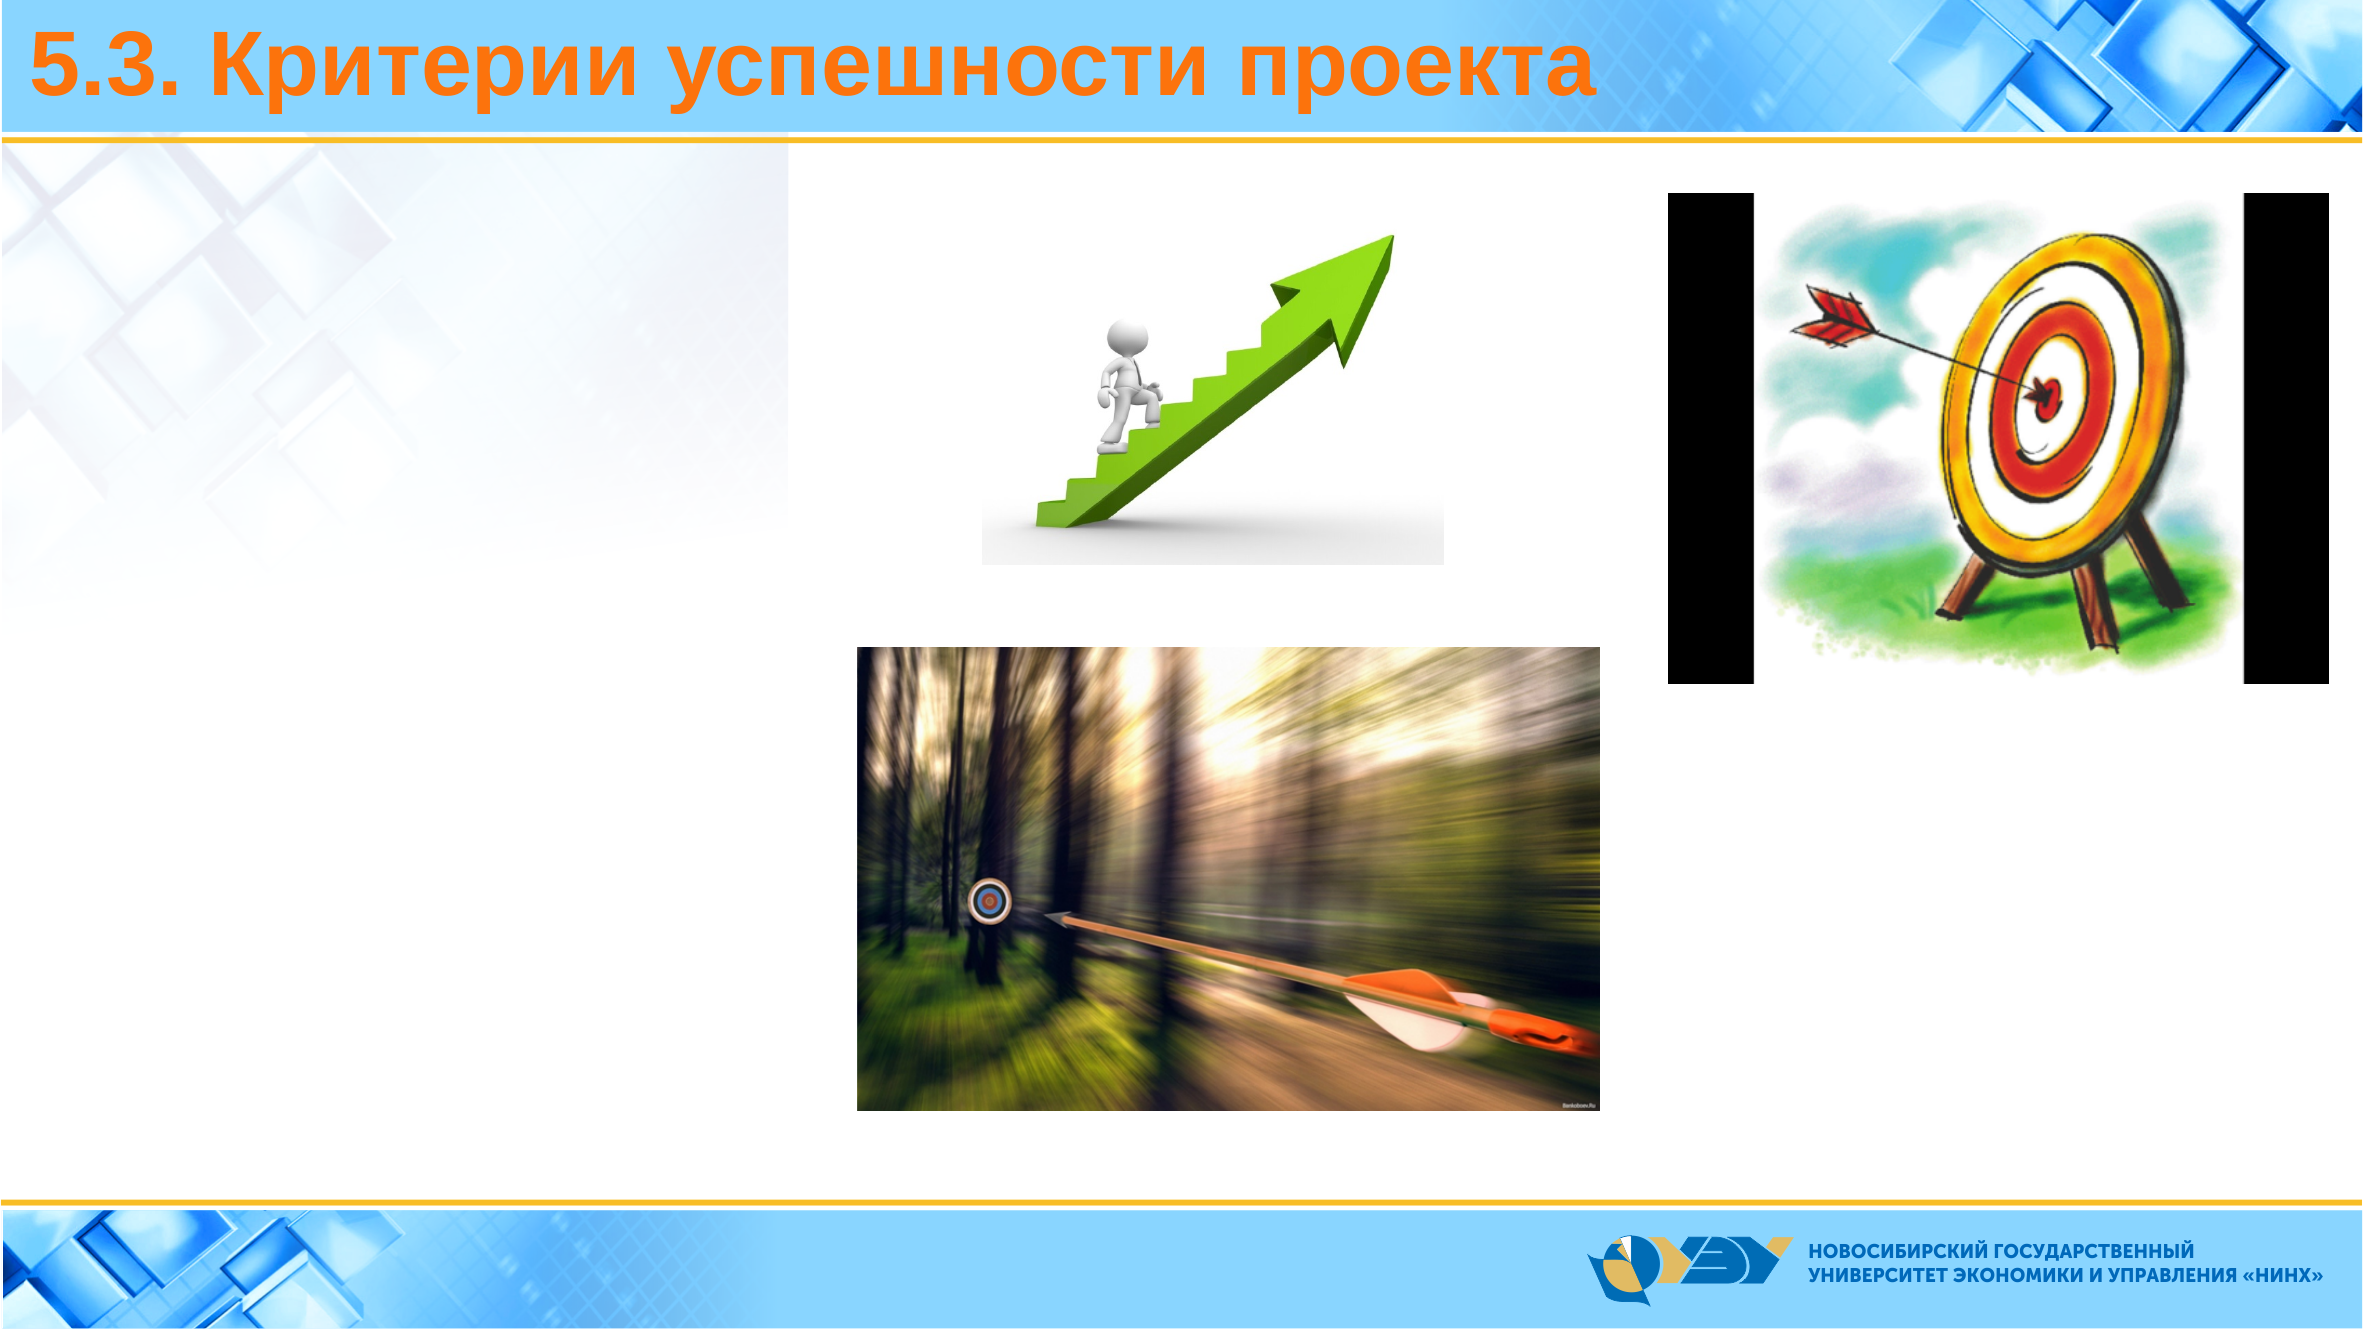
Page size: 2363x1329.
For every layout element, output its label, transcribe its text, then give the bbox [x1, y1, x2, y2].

picture [0, 0, 2363, 1329]
text_box 5.3. Критерии успешности проекта [11, 0, 2363, 201]
